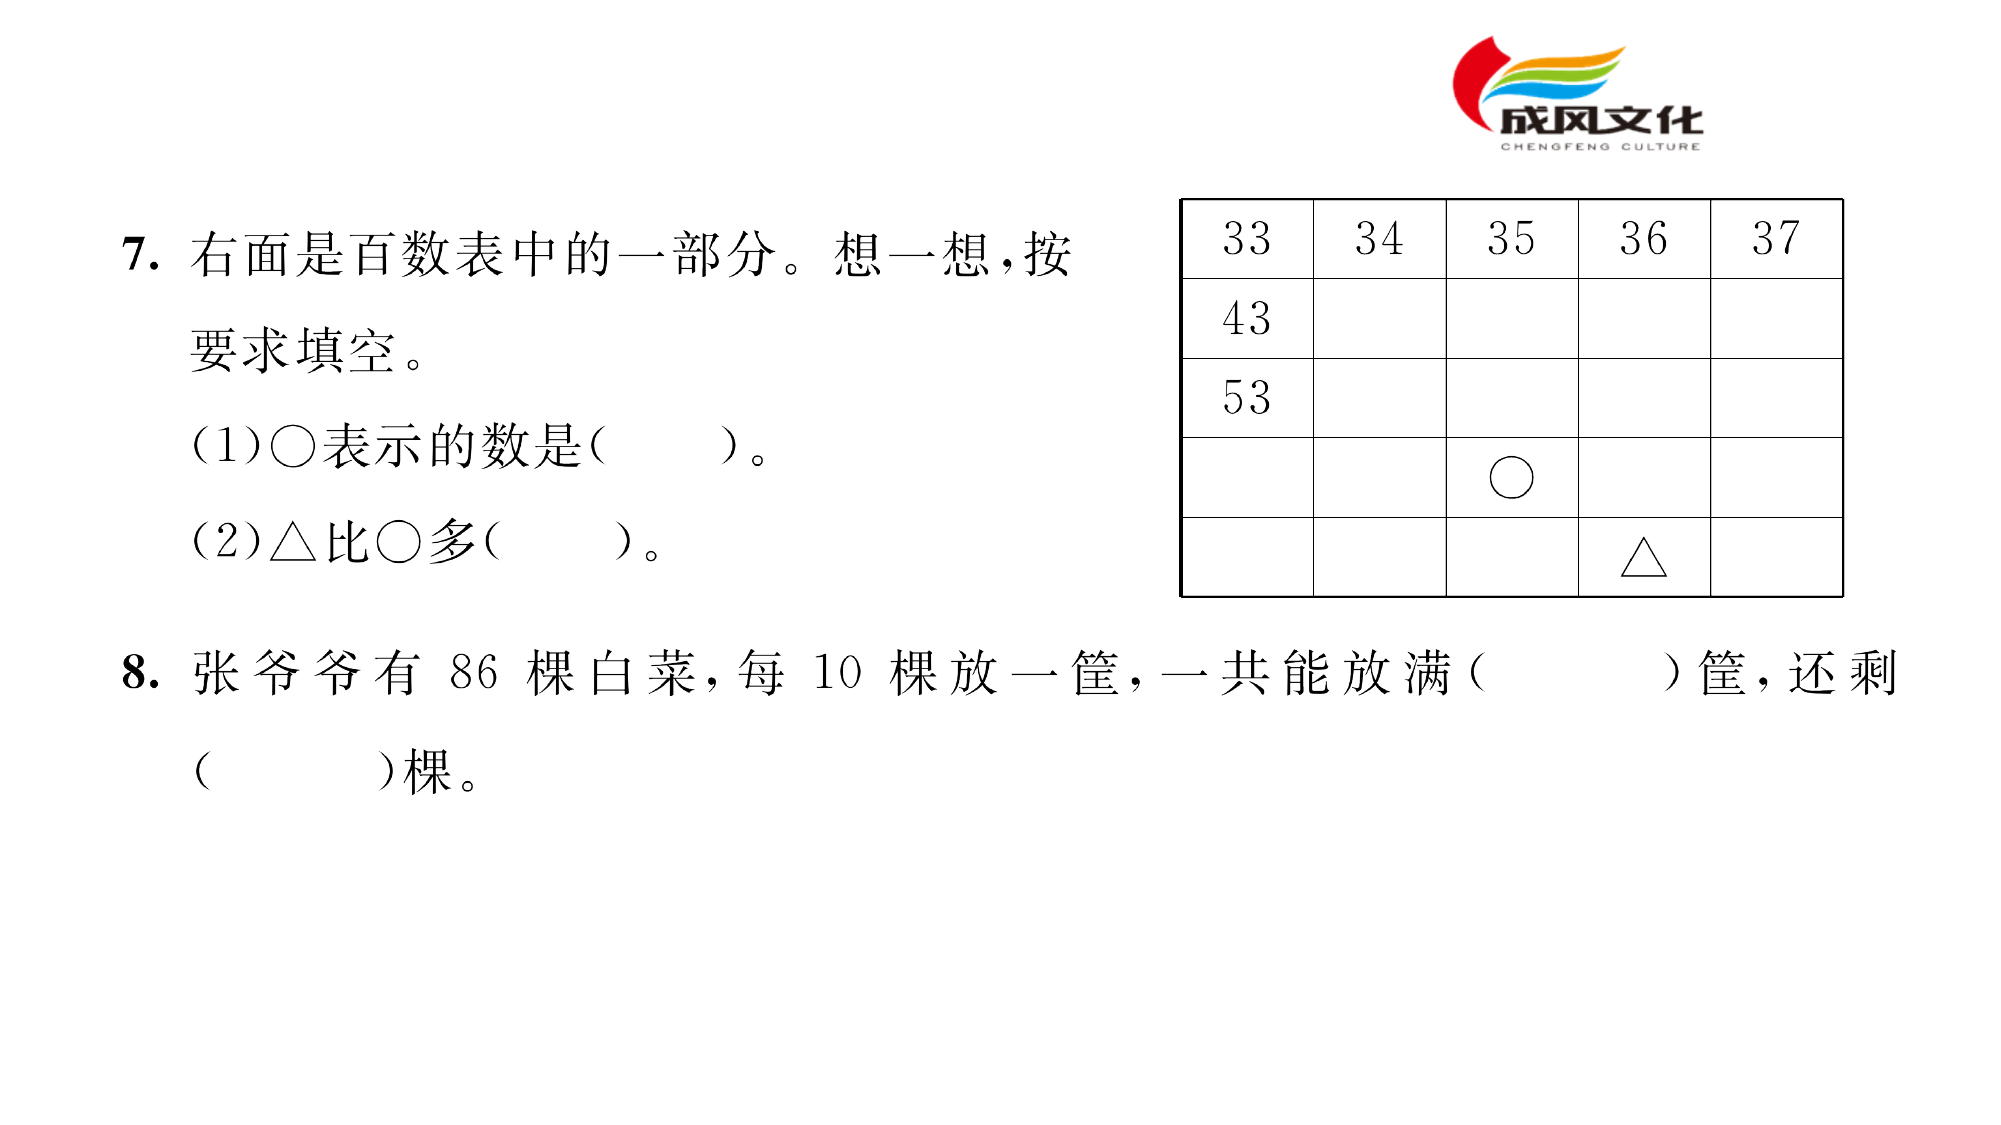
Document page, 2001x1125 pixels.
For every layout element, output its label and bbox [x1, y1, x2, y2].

picture [118, 30, 2000, 809]
